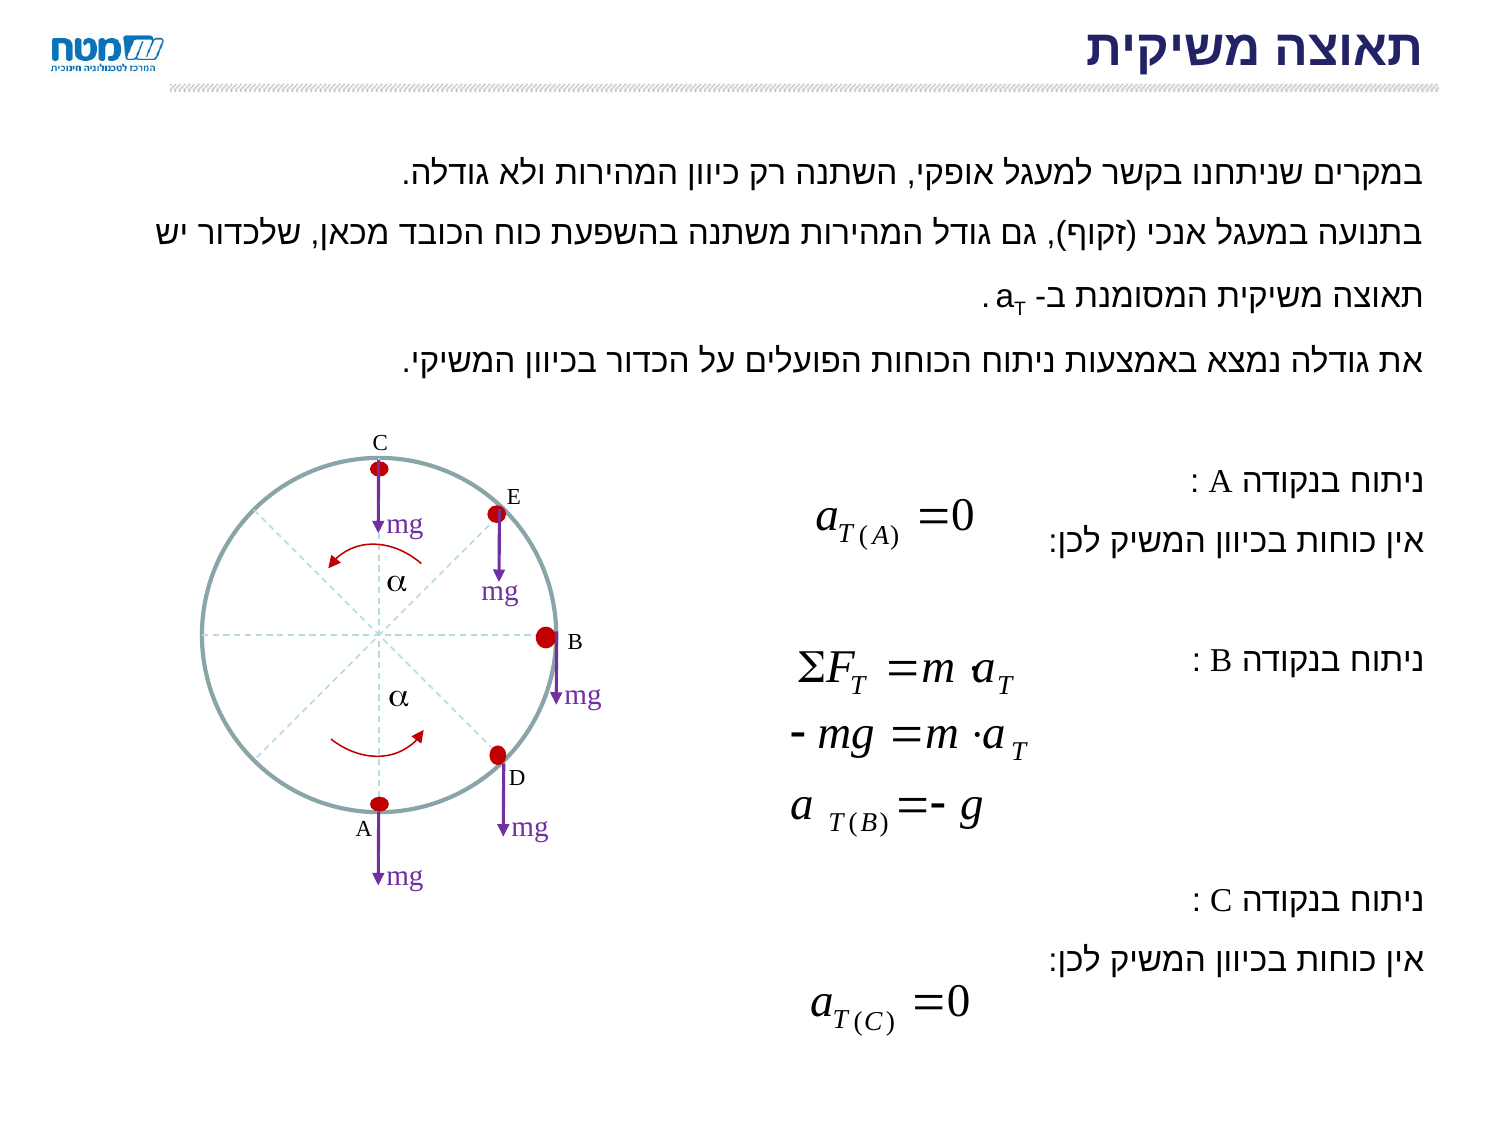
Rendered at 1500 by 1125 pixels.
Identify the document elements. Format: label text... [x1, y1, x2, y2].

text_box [807, 483, 981, 563]
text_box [791, 635, 1024, 699]
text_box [201, 419, 625, 851]
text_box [782, 700, 1038, 850]
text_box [802, 969, 980, 1048]
picture [41, 30, 165, 79]
text_box mg [364, 860, 446, 906]
list במקרים שניתחנו בקשר למעגל אופקי, השתנה רק כיוון המהירות ולא גודלה. בתנועה במעגל אנכי (זקוף), גם גודל המהירות משתנה בהשפעת כוח הכובד מכאן, שלכדור יש תאוצה משיקית המסומנת ב- aT . את גודלה נמצא באמצעות ניתוח הכוחות הפועלים על הכדור בכיוון המשיקי. ניתוח בנקודה A : אין כוחות בכיוון המשיק לכן: ניתוח בנקודה B : ניתוח בנקודה C : אין כוחות בכיוון המשיק לכן: [88, 116, 1440, 1083]
title תאוצה משיקית [178, 15, 1439, 75]
picture [170, 81, 1439, 97]
